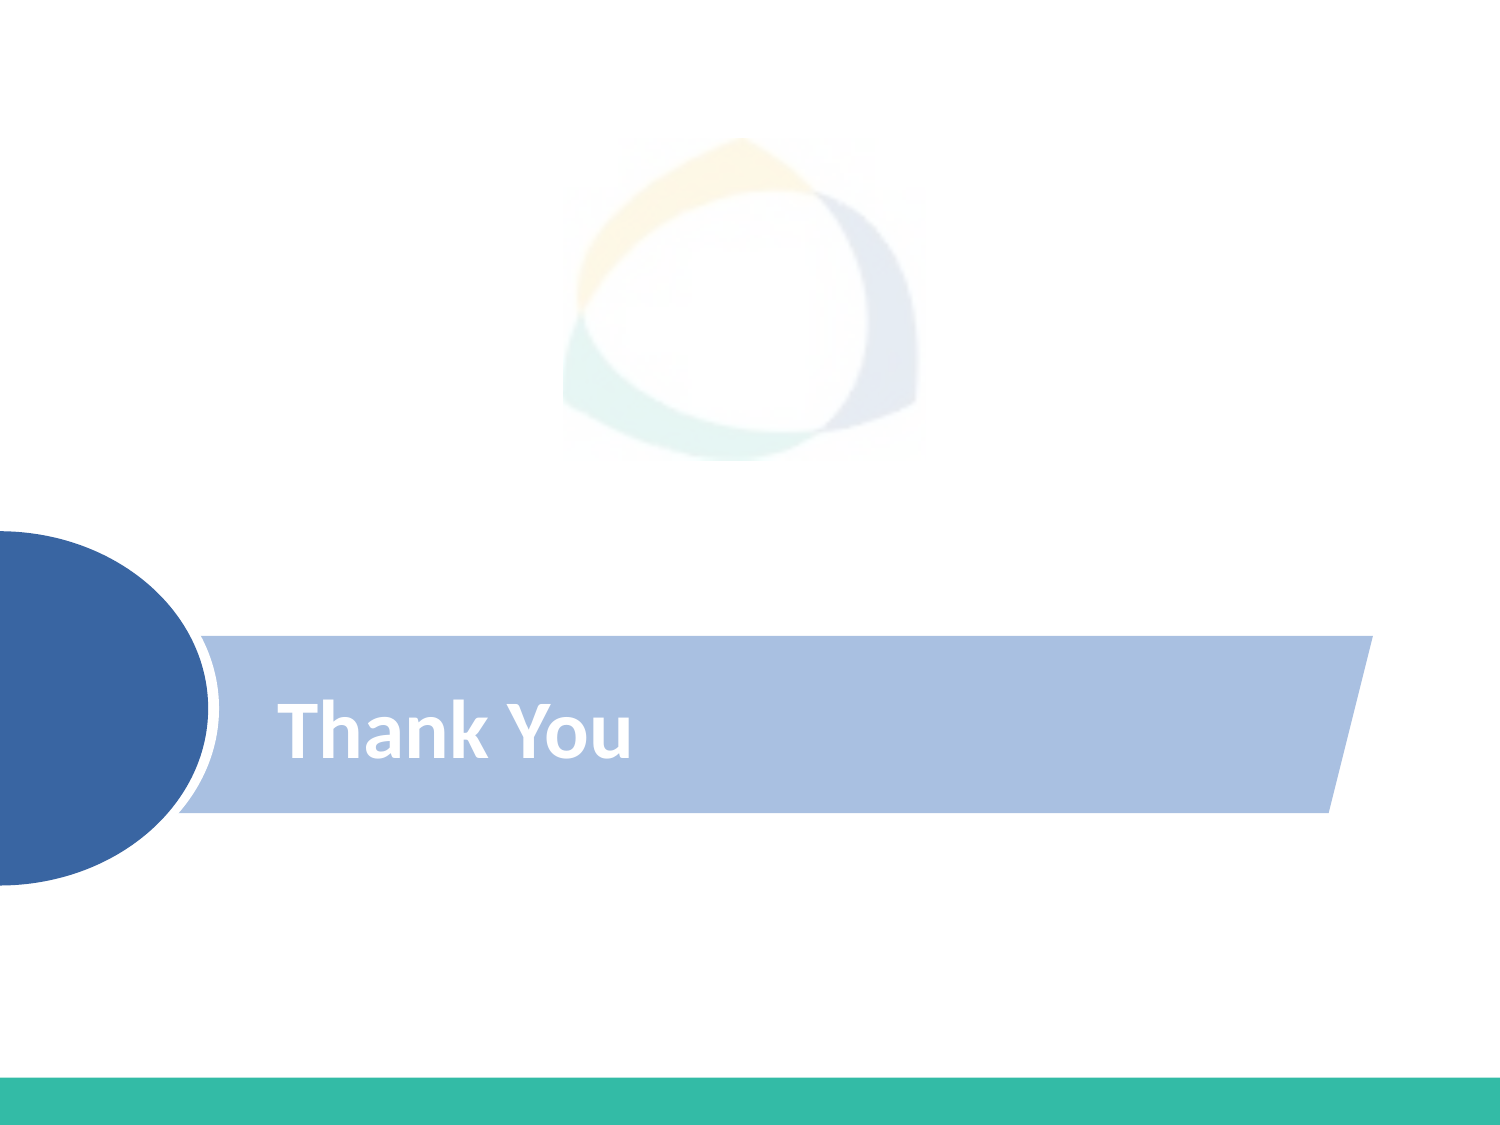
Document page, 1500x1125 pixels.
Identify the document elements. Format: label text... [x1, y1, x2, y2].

text_box Thank You [262, 667, 650, 783]
